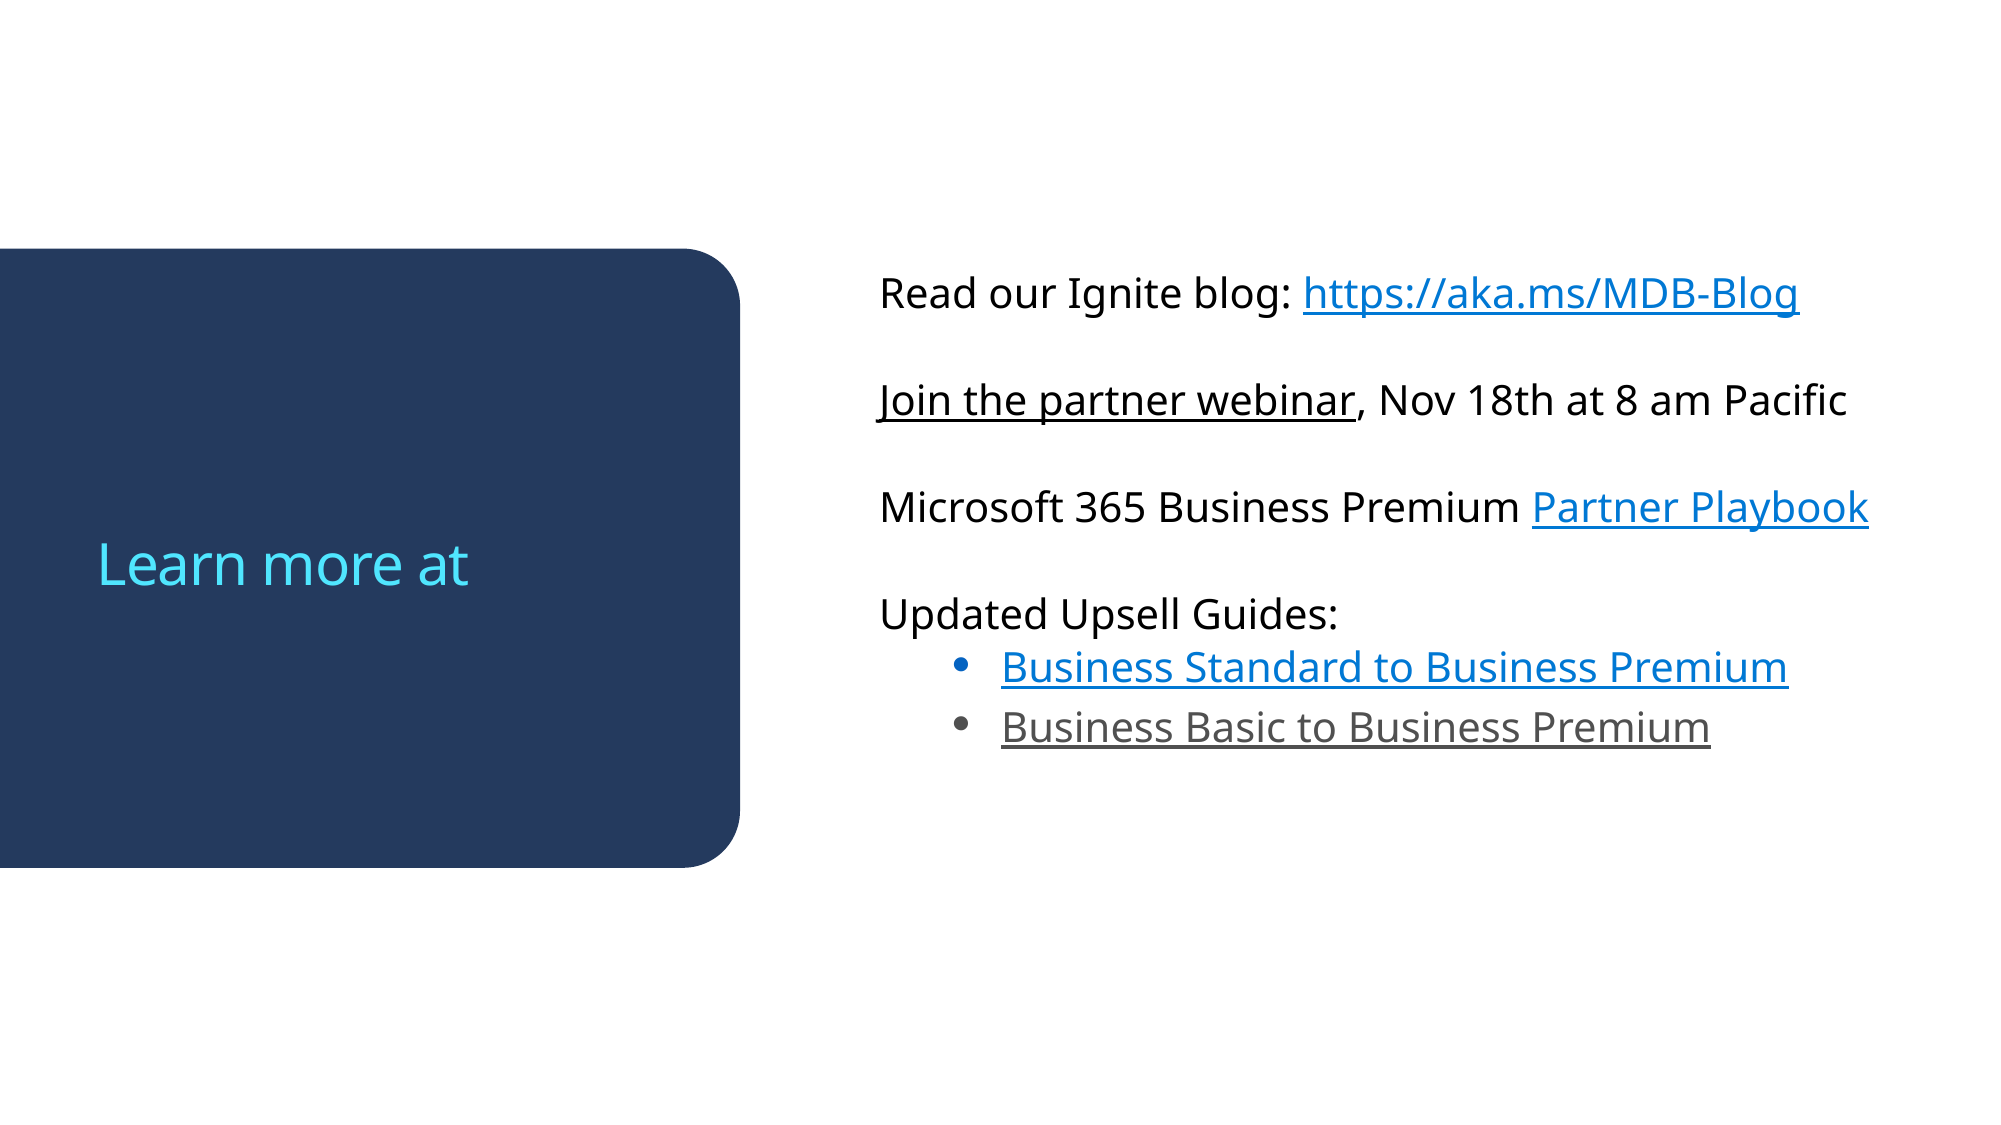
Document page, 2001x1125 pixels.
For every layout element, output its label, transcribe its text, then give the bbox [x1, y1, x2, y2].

title Learn more at [96, 526, 619, 598]
text_box [0, 247, 741, 869]
list Read our Ignite blog: https://aka.ms/MDB-Blog Join the partner webinar, Nov 18th at 8 am Pacific Microsoft 365 Business Premium Partner Playbook Updated Upsell Guides: Business Standard to Business Premium Business Basic to Business Premium [879, 282, 1905, 843]
